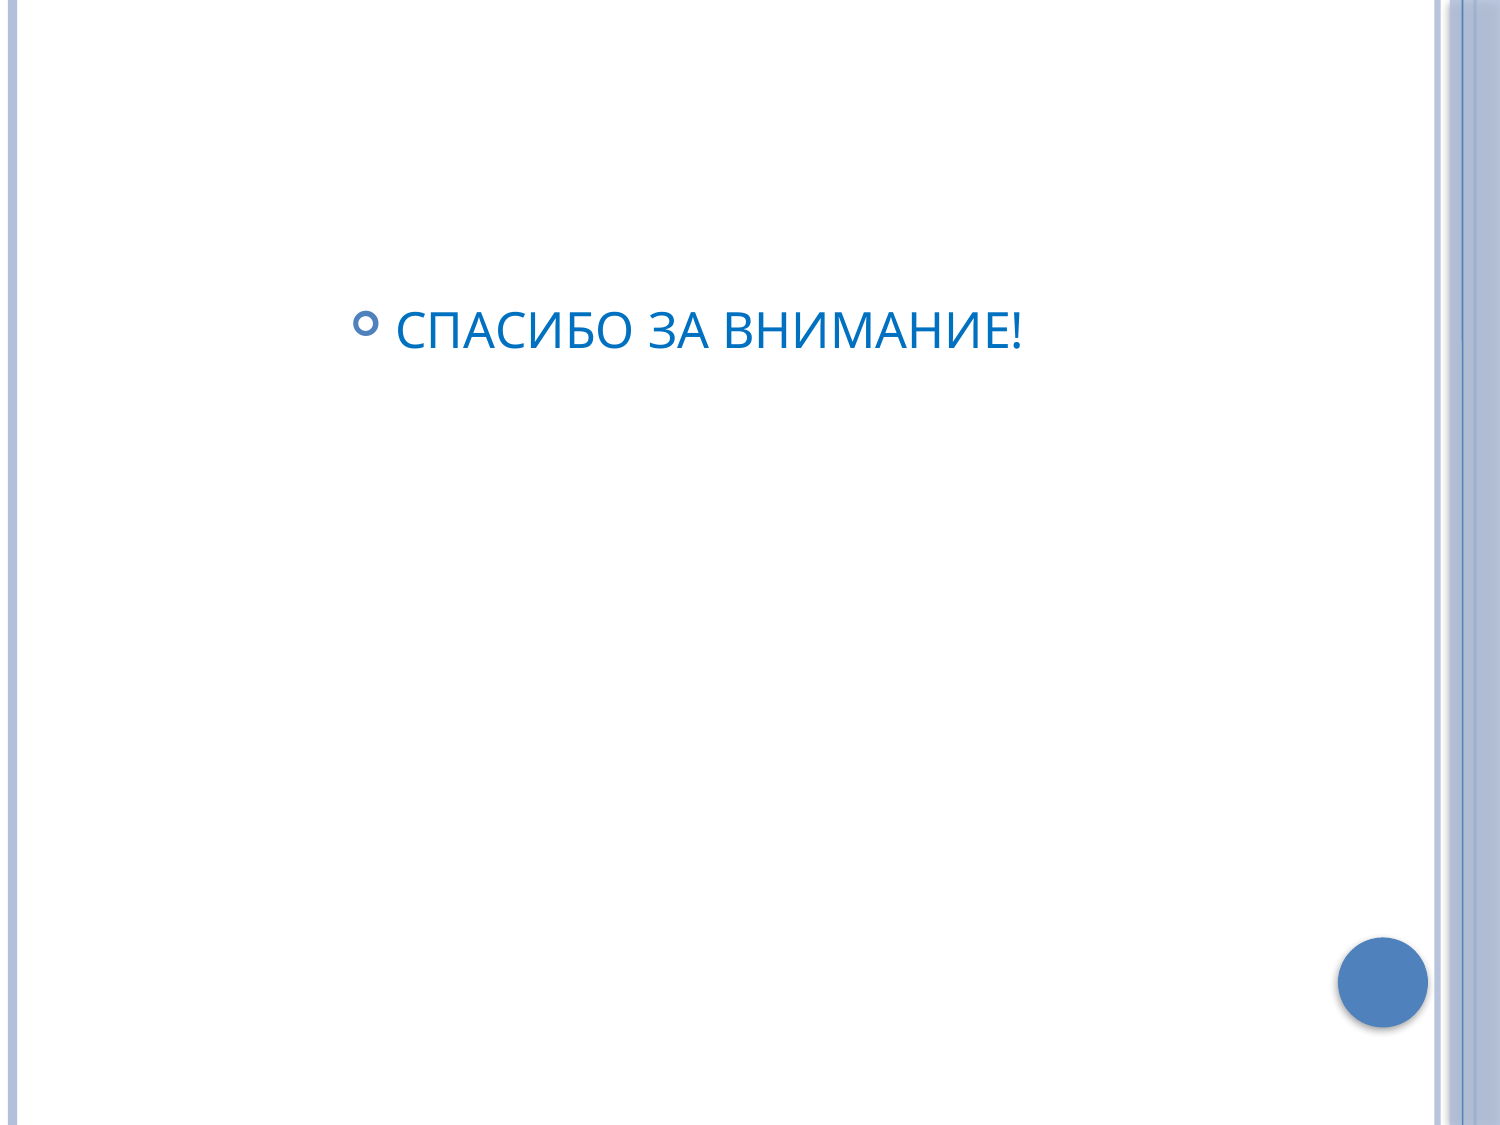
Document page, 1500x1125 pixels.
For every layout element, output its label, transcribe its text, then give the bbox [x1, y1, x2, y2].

list СПАСИБО ЗА ВНИМАНИЕ! [75, 290, 1300, 1062]
